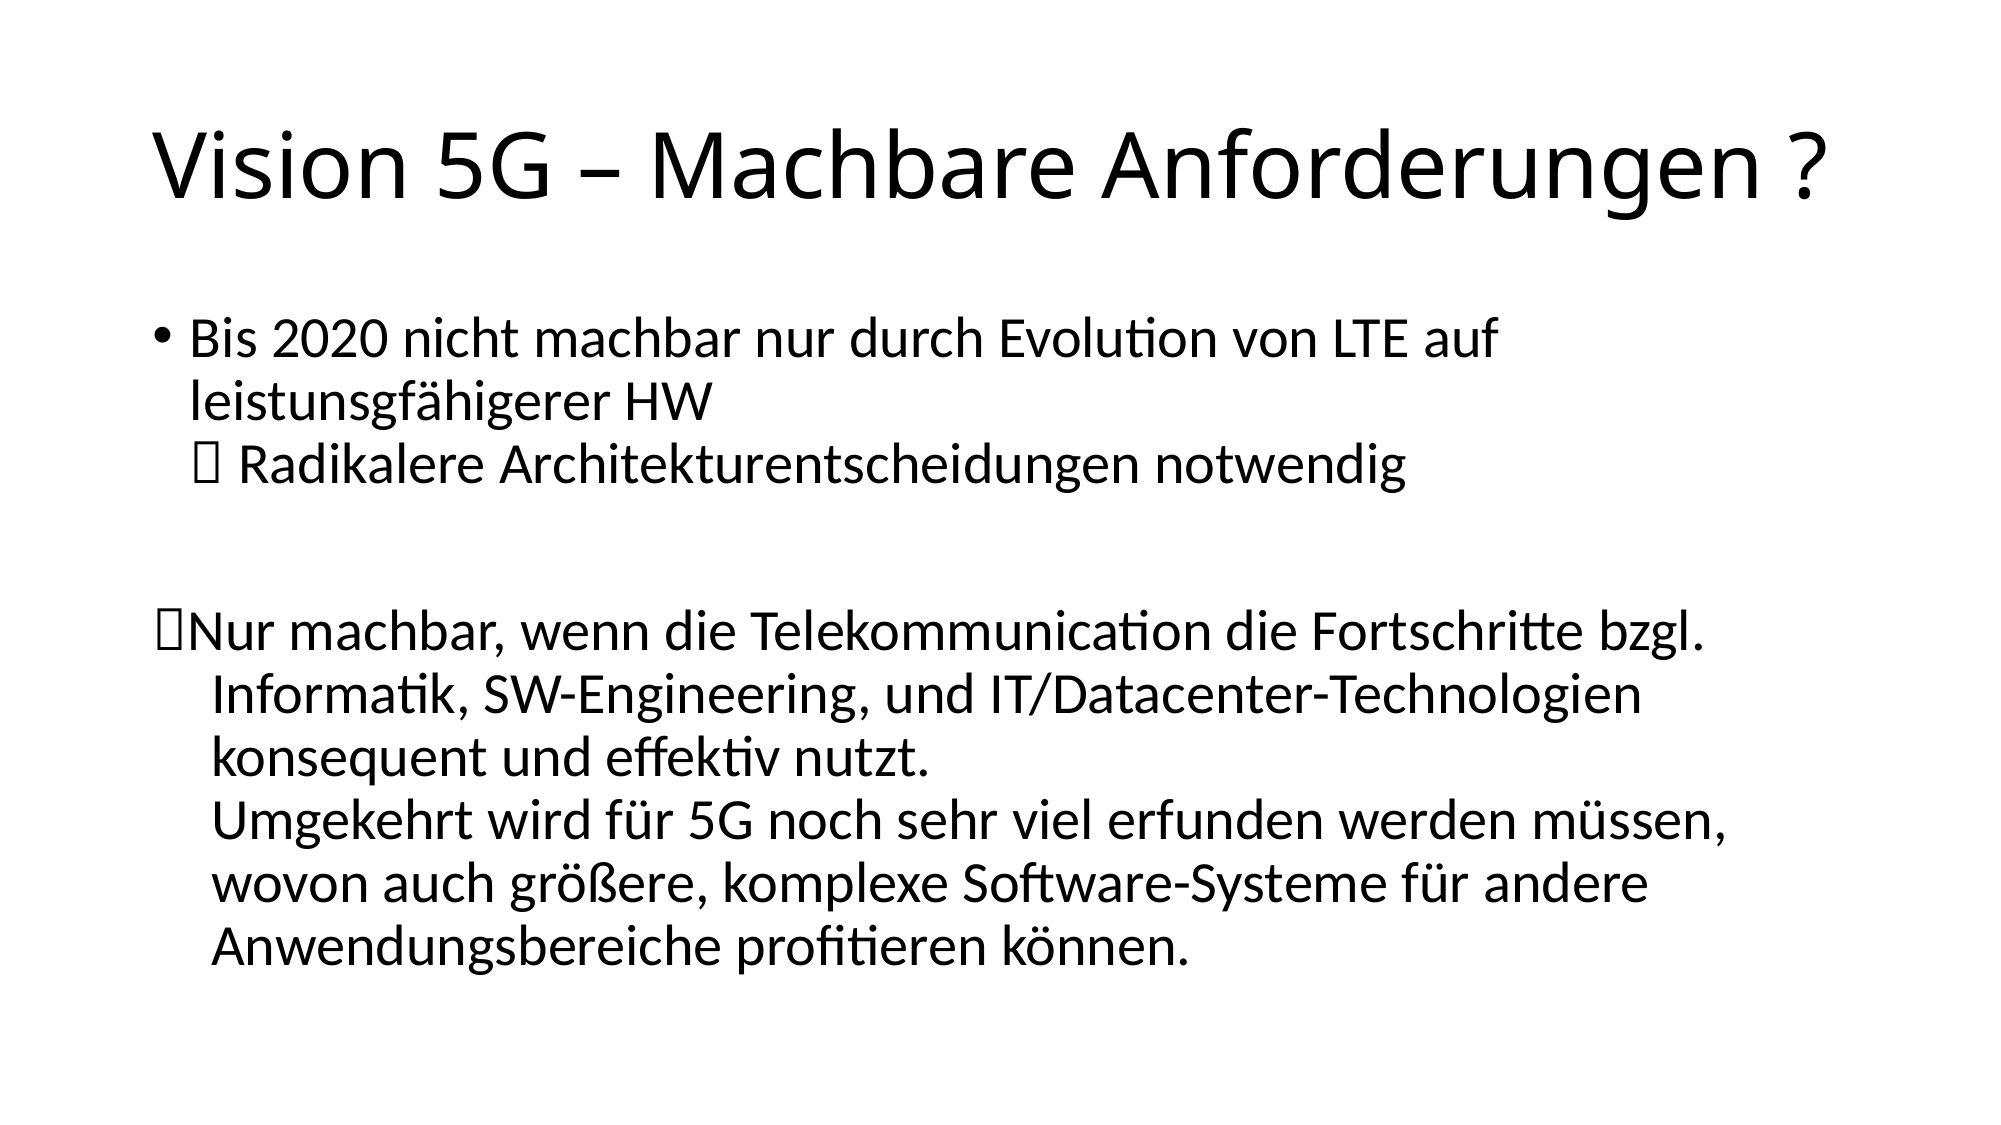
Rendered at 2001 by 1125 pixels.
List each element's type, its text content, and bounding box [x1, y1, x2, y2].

list Bis 2020 nicht machbar nur durch Evolution von LTE auf leistunsgfähigerer HW  Radikalere Architekturentscheidungen notwendig Nur machbar, wenn die Telekommunication die Fortschritte bzgl. Informatik, SW-Engineering, und IT/Datacenter-Technologien konsequent und effektiv nutzt. Umgekehrt wird für 5G noch sehr viel erfunden werden müssen, wovon auch größere, komplexe Software-Systeme für andere Anwendungsbereiche profitieren können. [137, 299, 1863, 1014]
title Vision 5G – Machbare Anforderungen ? [137, 59, 1863, 278]
